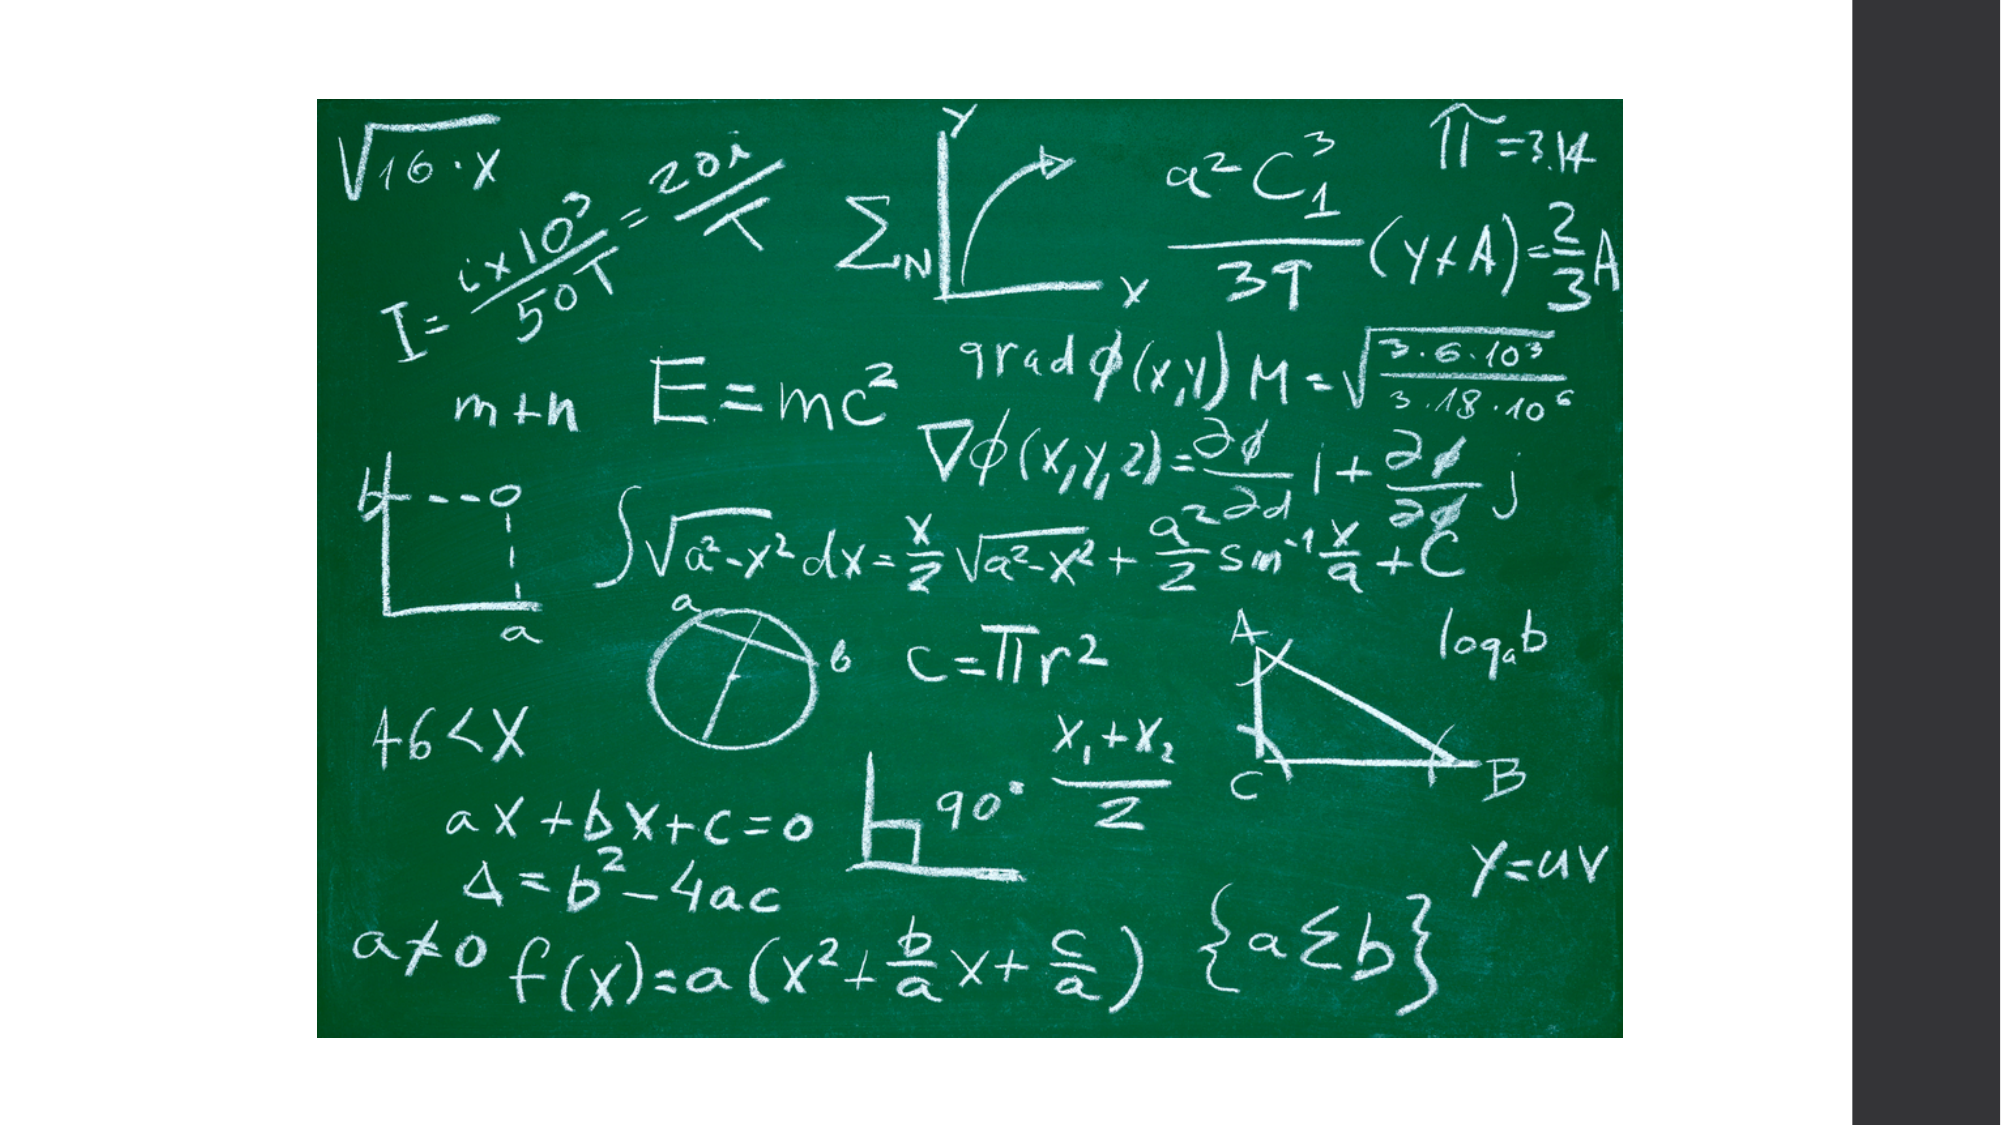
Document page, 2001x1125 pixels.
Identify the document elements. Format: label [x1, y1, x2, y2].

picture [316, 99, 1623, 1038]
